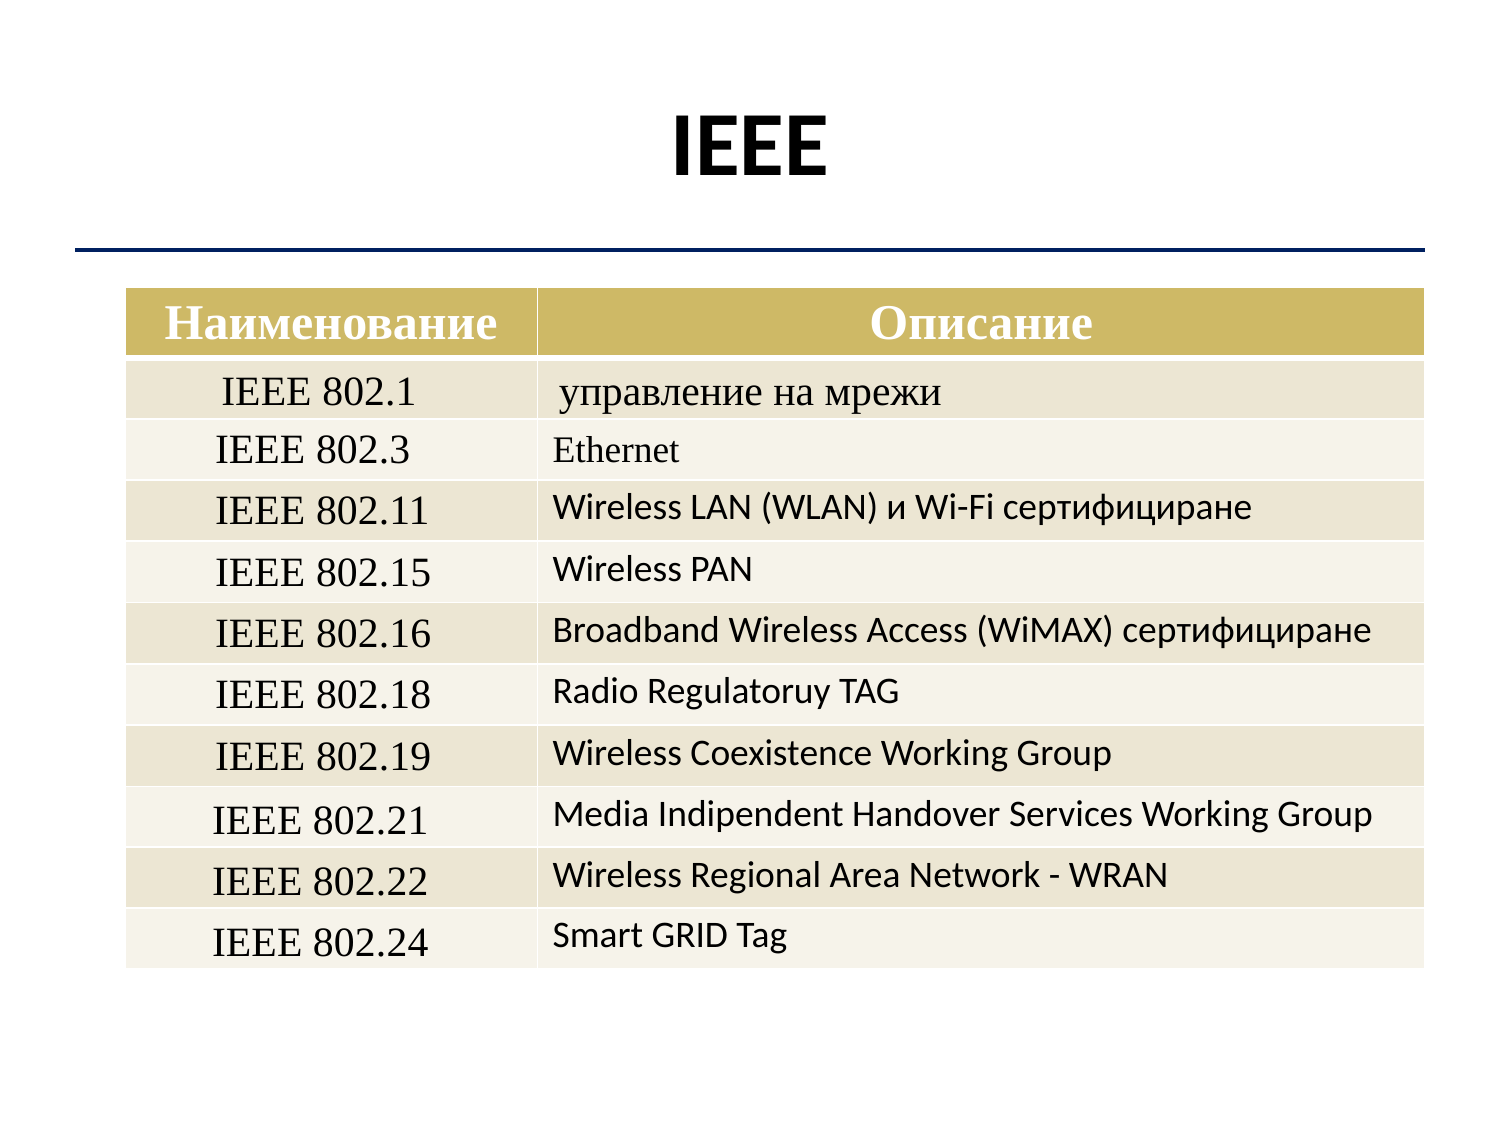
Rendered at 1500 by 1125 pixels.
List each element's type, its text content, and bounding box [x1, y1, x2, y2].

table_cell IEEE 802.21 [126, 787, 537, 846]
table_cell IEEE 802.22 [126, 848, 537, 907]
table_cell IEEE 802.11 [126, 481, 537, 540]
title IEEE [75, 45, 1425, 233]
table_cell IEEE 802.19 [126, 726, 537, 786]
table_cell IEEE 802.3 [126, 420, 537, 479]
table_cell Wireless PAN [538, 542, 1424, 602]
table_cell Radio Regulatoruy TAG [538, 665, 1424, 724]
table_cell Wireless Regional Area Network - WRAN [538, 848, 1424, 907]
table_header Наименование [126, 288, 537, 355]
table_cell IEEE 802.24 [126, 909, 537, 968]
table_cell Media Indipendent Handover Services Working Group [538, 787, 1424, 846]
table_cell управление на мрежи [538, 361, 1424, 418]
table_cell IEEE 802.18 [126, 665, 537, 724]
table_cell IEEE 802.1 [126, 361, 537, 418]
table_cell Smart GRID Tag [538, 909, 1424, 968]
table_cell Broadband Wireless Access (WiMAX) сертифициране [538, 603, 1424, 663]
table_cell IEEE 802.15 [126, 542, 537, 602]
table_cell Wireless Coexistence Working Group [538, 726, 1424, 786]
table_header Описание [538, 288, 1424, 355]
table_cell IEEE 802.16 [126, 603, 537, 663]
table_cell Ethernet [538, 420, 1424, 479]
table_cell Wireless LAN (WLAN) и Wi-Fi сертифициране [538, 481, 1424, 540]
